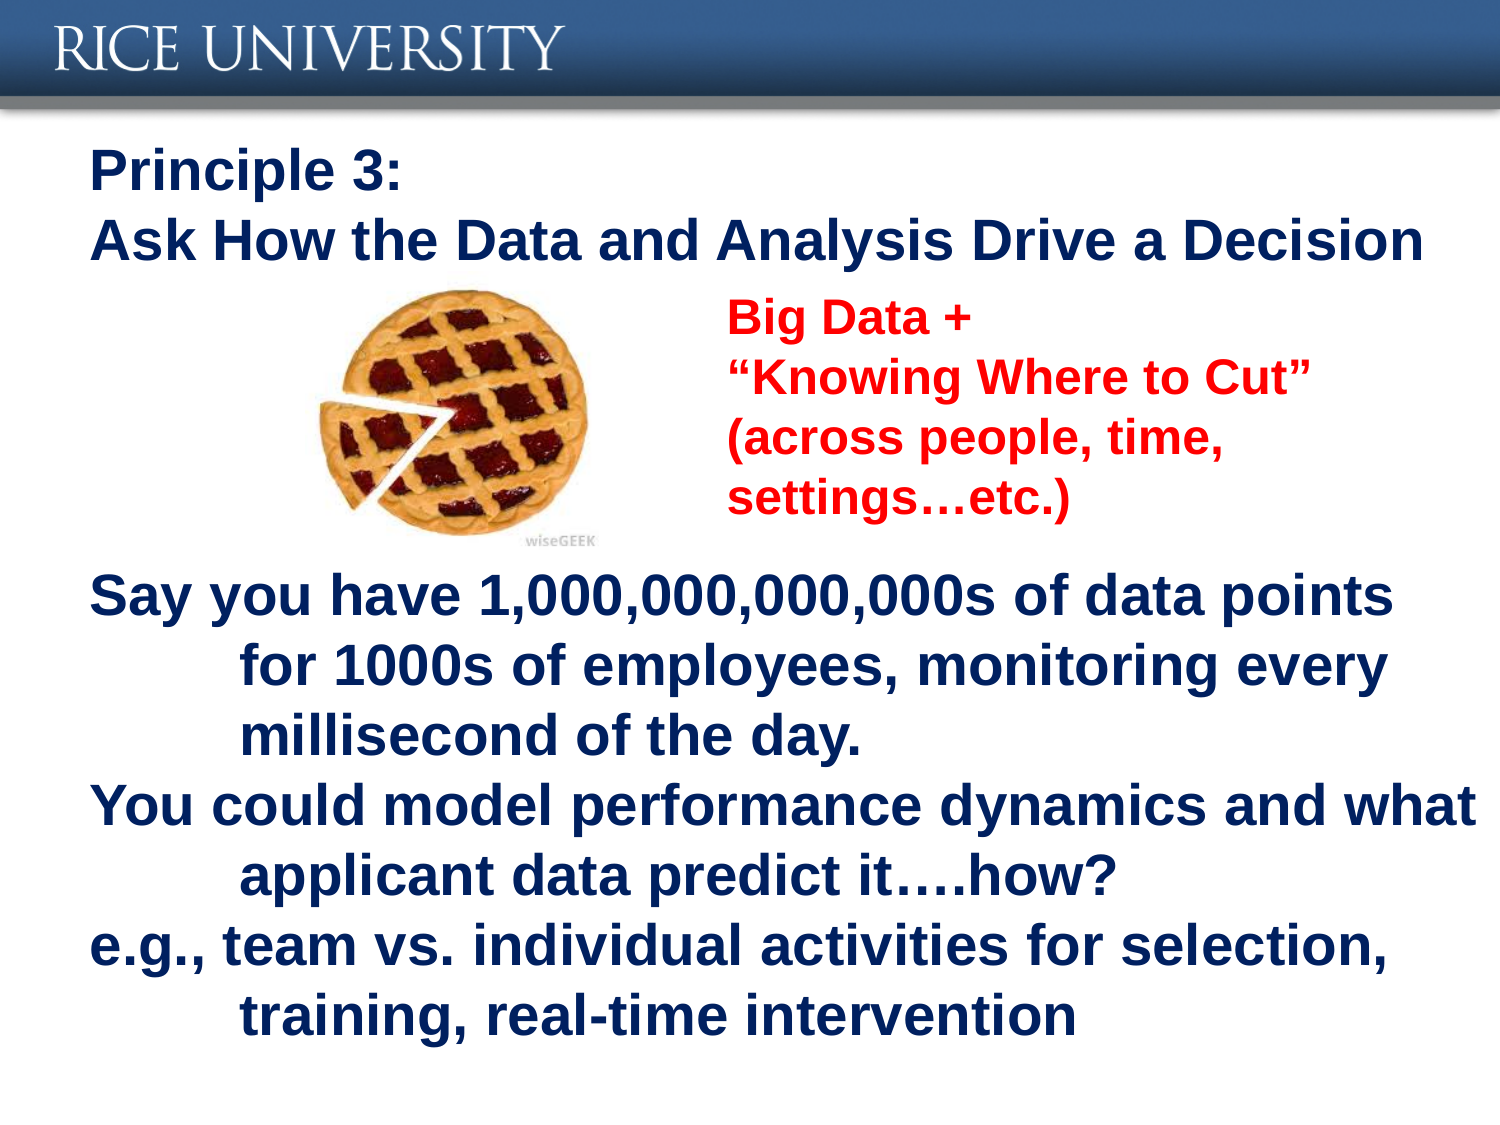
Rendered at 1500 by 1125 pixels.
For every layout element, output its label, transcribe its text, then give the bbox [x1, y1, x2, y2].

text_box Principle 3: Ask How the Data and Analysis Drive a Decision [74, 124, 1460, 420]
text_box Say you have 1,000,000,000,000s of data points for 1000s of employees, monitoring every millisecond of the day. You could model performance dynamics and what applicant data predict it….how? e.g., team vs. individual activities for selection, training, real-time intervention [74, 549, 1500, 1055]
text_box Big Data + “Knowing Where to Cut” (across people, time, settings…etc.) [711, 420, 1387, 602]
picture [0, 0, 1500, 1125]
